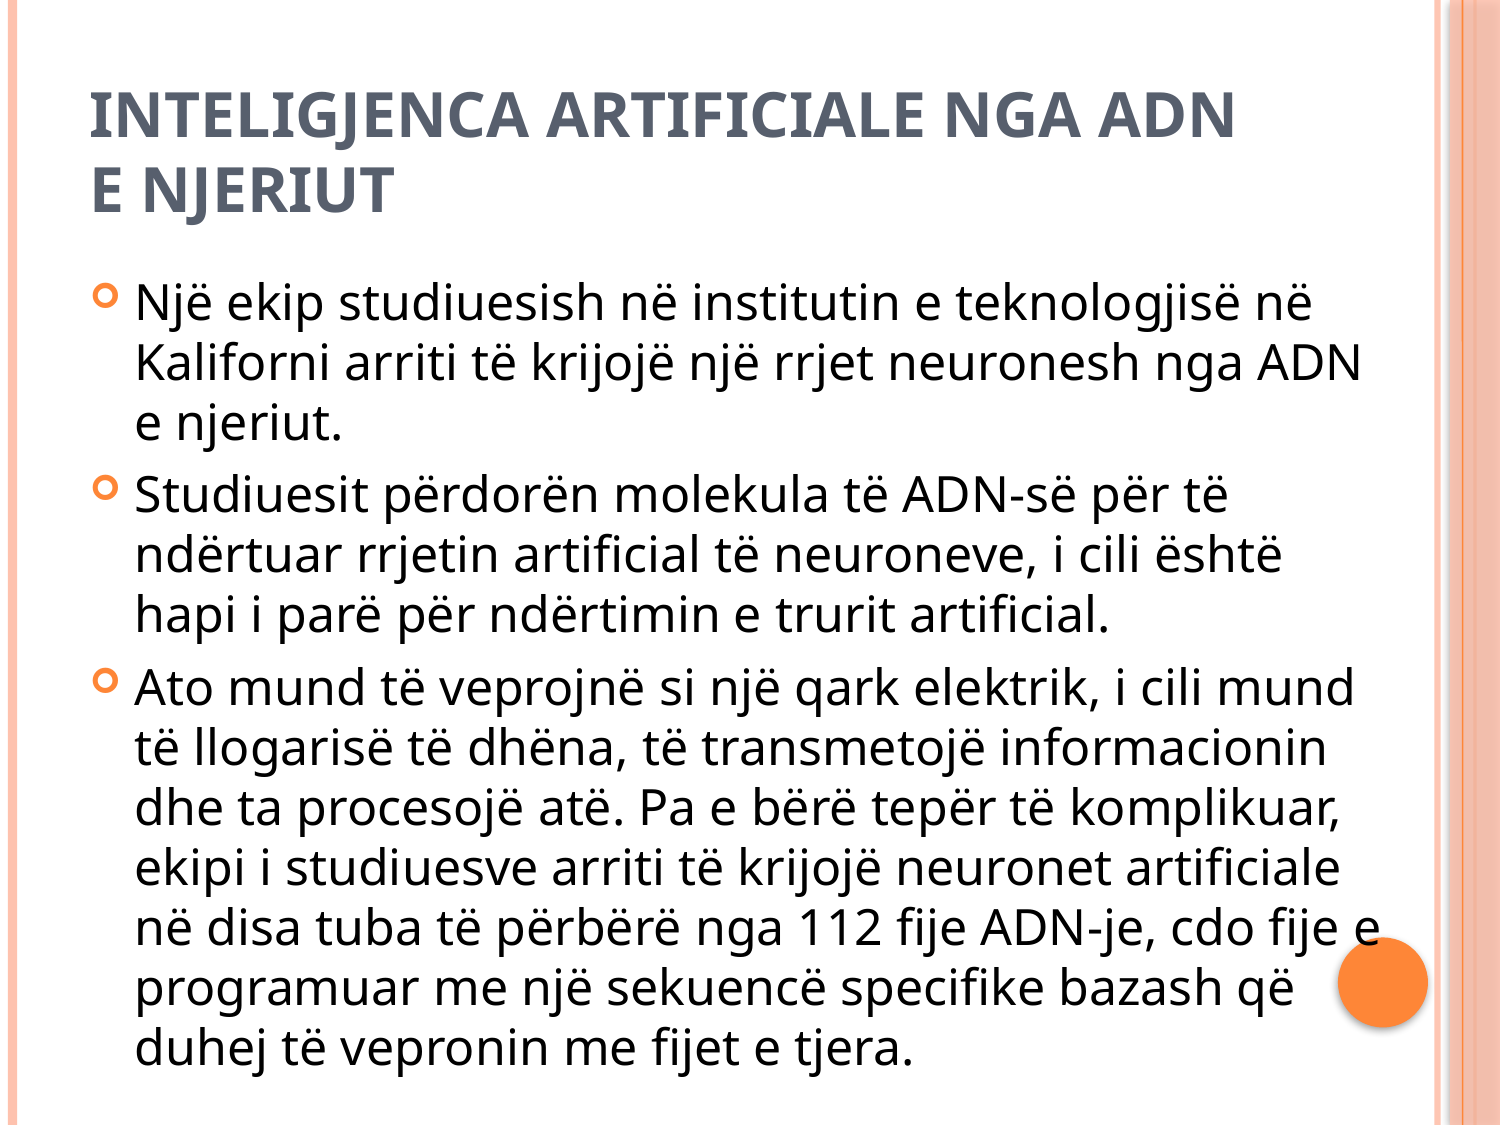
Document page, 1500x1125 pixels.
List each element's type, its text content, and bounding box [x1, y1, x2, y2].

title Inteligjenca artificiale nga ADN e njeriut [75, 45, 1300, 233]
list Një ekip studiuesish në institutin e teknologjisë në Kaliforni arriti të krijojë një rrjet neuronesh nga ADN e njeriut. Studiuesit përdorën molekula të ADN-së për të ndërtuar rrjetin artificial të neuroneve, i cili është hapi i parë për ndërtimin e trurit artificial. Ato mund të veprojnë si një qark elektrik, i cili mund të llogarisë të dhëna, të transmetojë informacionin dhe ta procesojë atë. Pa e bërë tepër të komplikuar, ekipi i studiuesve arriti të krijojë neuronet artificiale në disa tuba të përbërë nga 112 fije ADN-je, cdo fije e programuar me një sekuencë specifike bazash që duhej të vepronin me fijet e tjera. [75, 262, 1400, 1088]
